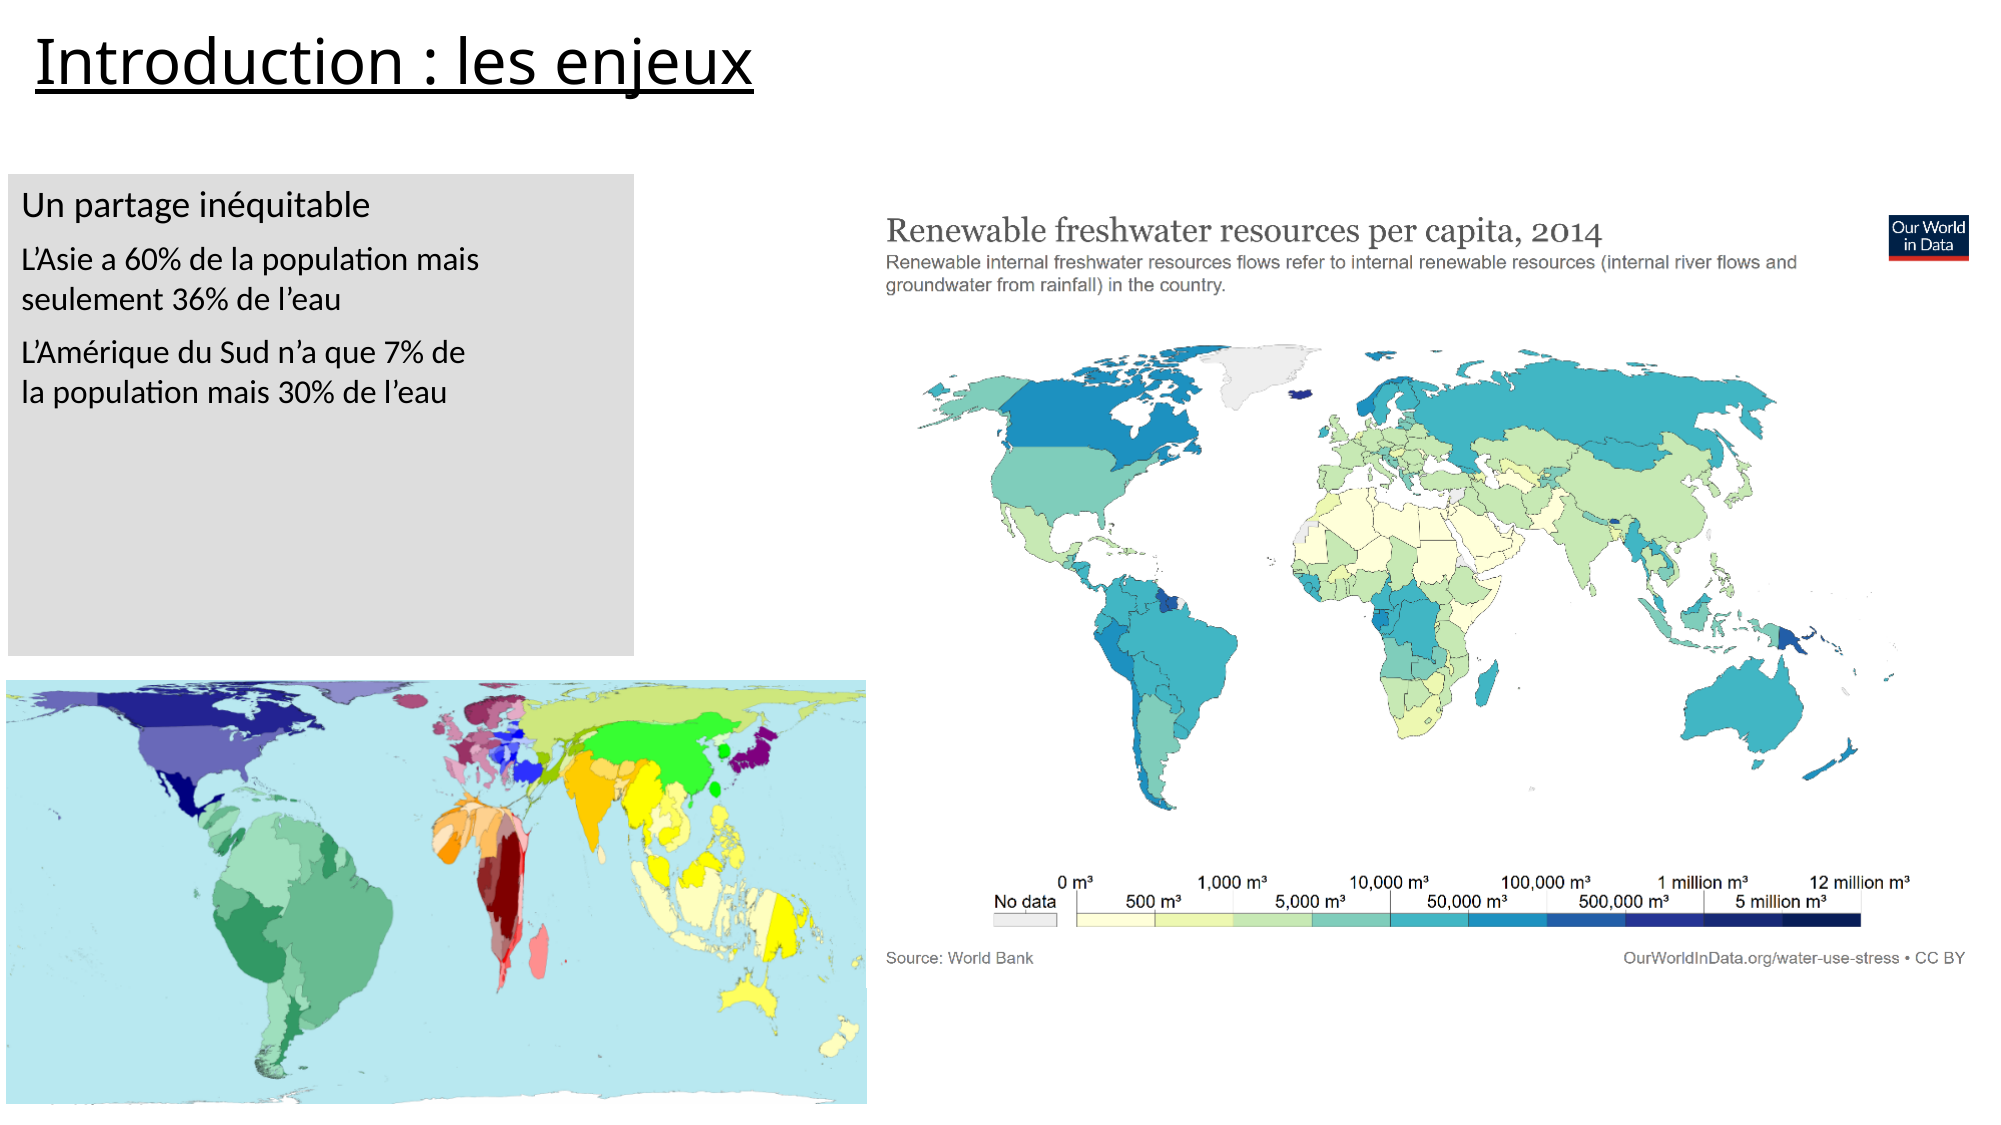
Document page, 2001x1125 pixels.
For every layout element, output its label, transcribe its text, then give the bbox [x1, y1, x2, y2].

title Introduction : les enjeux [20, 22, 1977, 107]
text_box Un partage inéquitable L’Asie a 60% de la population mais seulement 36% de l’eau L’Amérique du Sud n’a que 7% de la population mais 30% de l’eau [6, 172, 636, 658]
picture [6, 195, 1989, 1104]
